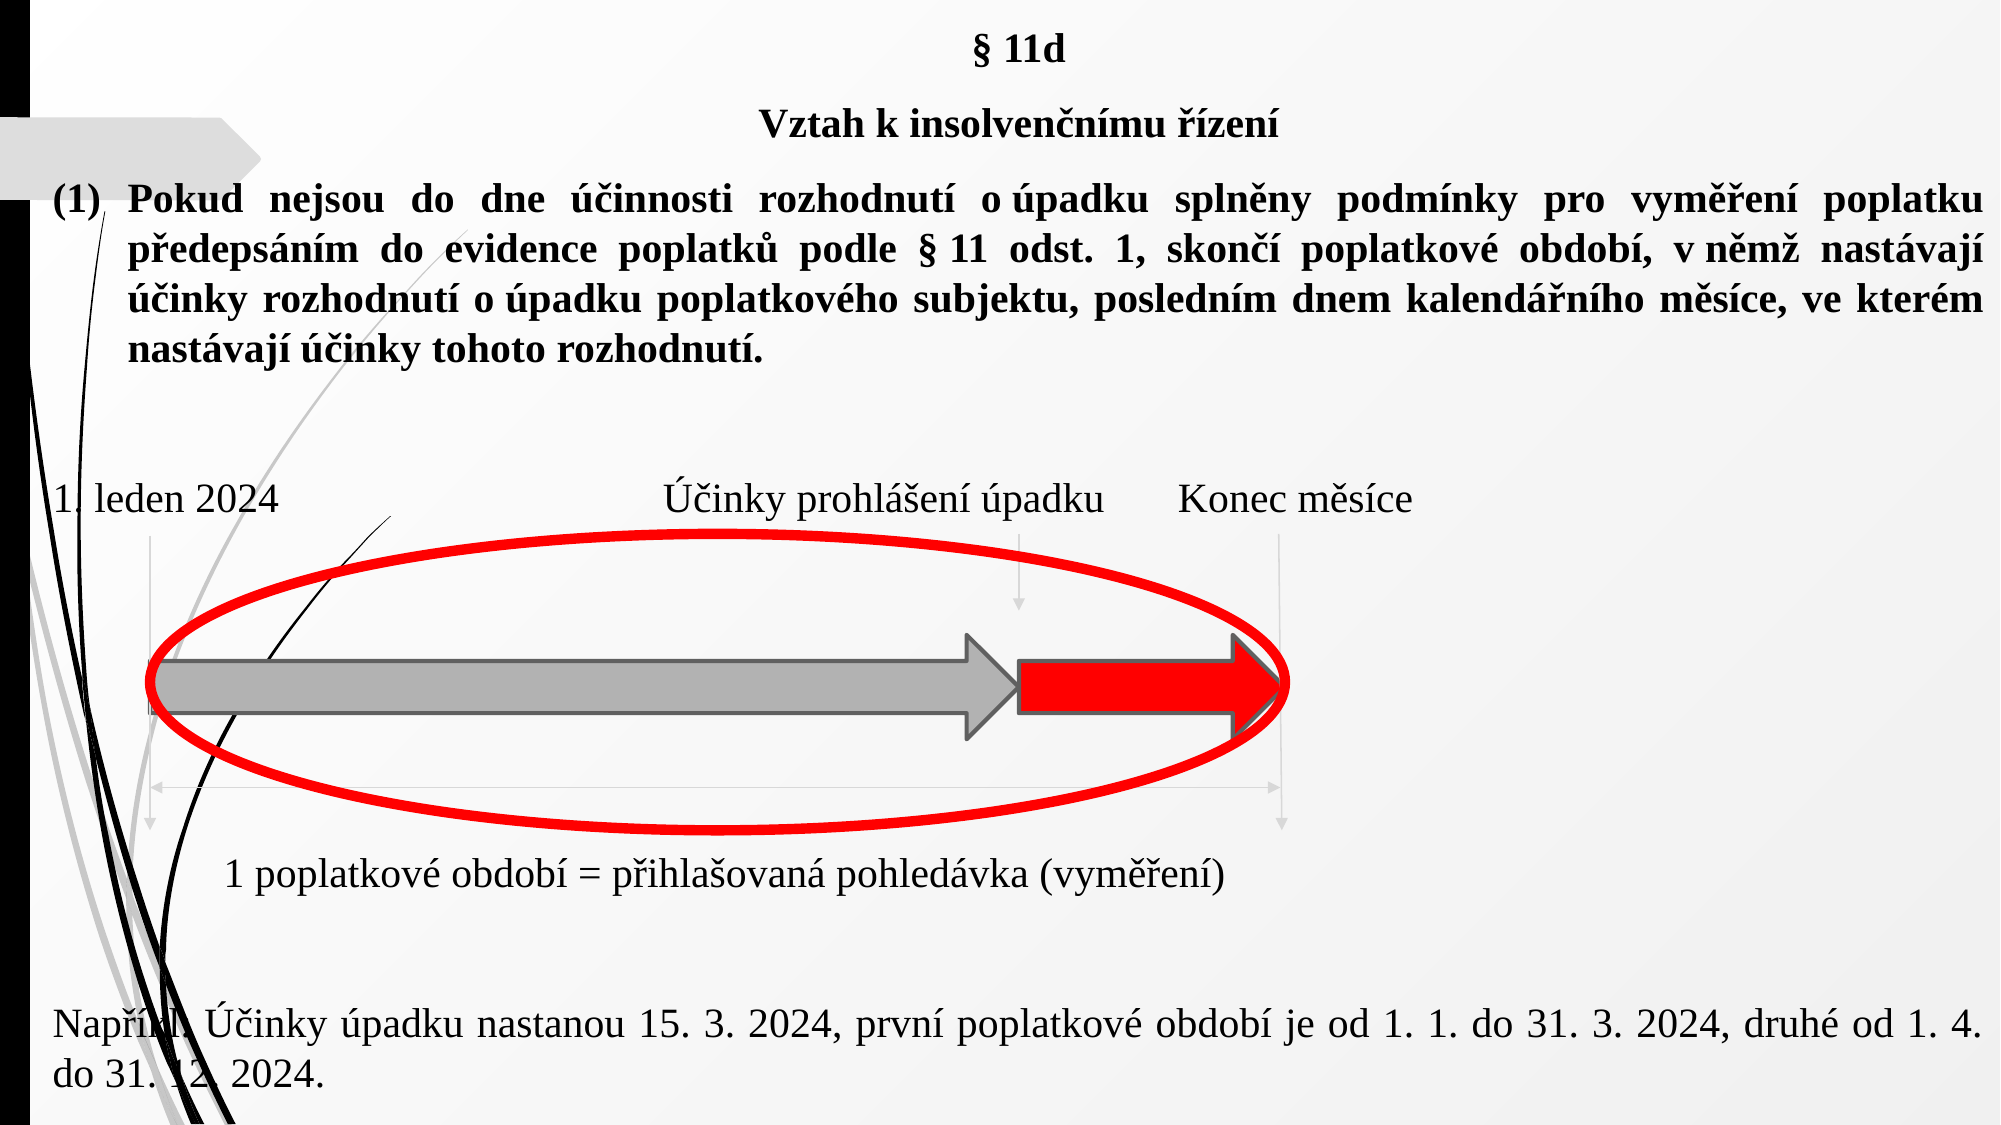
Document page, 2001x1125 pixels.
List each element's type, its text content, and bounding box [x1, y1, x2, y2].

text_box § 11d Vztah k insolvenčnímu řízení Pokud nejsou do dne účinnosti rozhodnutí o úpadku splněny podmínky pro vyměření poplatku předepsáním do evidence poplatků podle § 11 odst. 1, skončí poplatkové období, v němž nastávají účinky rozhodnutí o úpadku poplatkového subjektu, posledním dnem kalendářního měsíce, ve kterém nastávají účinky tohoto rozhodnutí. 1. leden 2024 Účinky prohlášení úpadku Konec měsíce 1 poplatkové období = přihlašovaná pohledávka (vyměření) Napříkl: Účinky úpadku nastanou 15. 3. 2024, první poplatkové období je od 1. 1. do 31. 3. 2024, druhé od 1. 4. do 31. 12. 2024. [37, 13, 2000, 1103]
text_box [1278, 533, 1283, 831]
text_box [154, 706, 161, 716]
text_box [344, 796, 1091, 833]
text_box [154, 531, 1273, 786]
